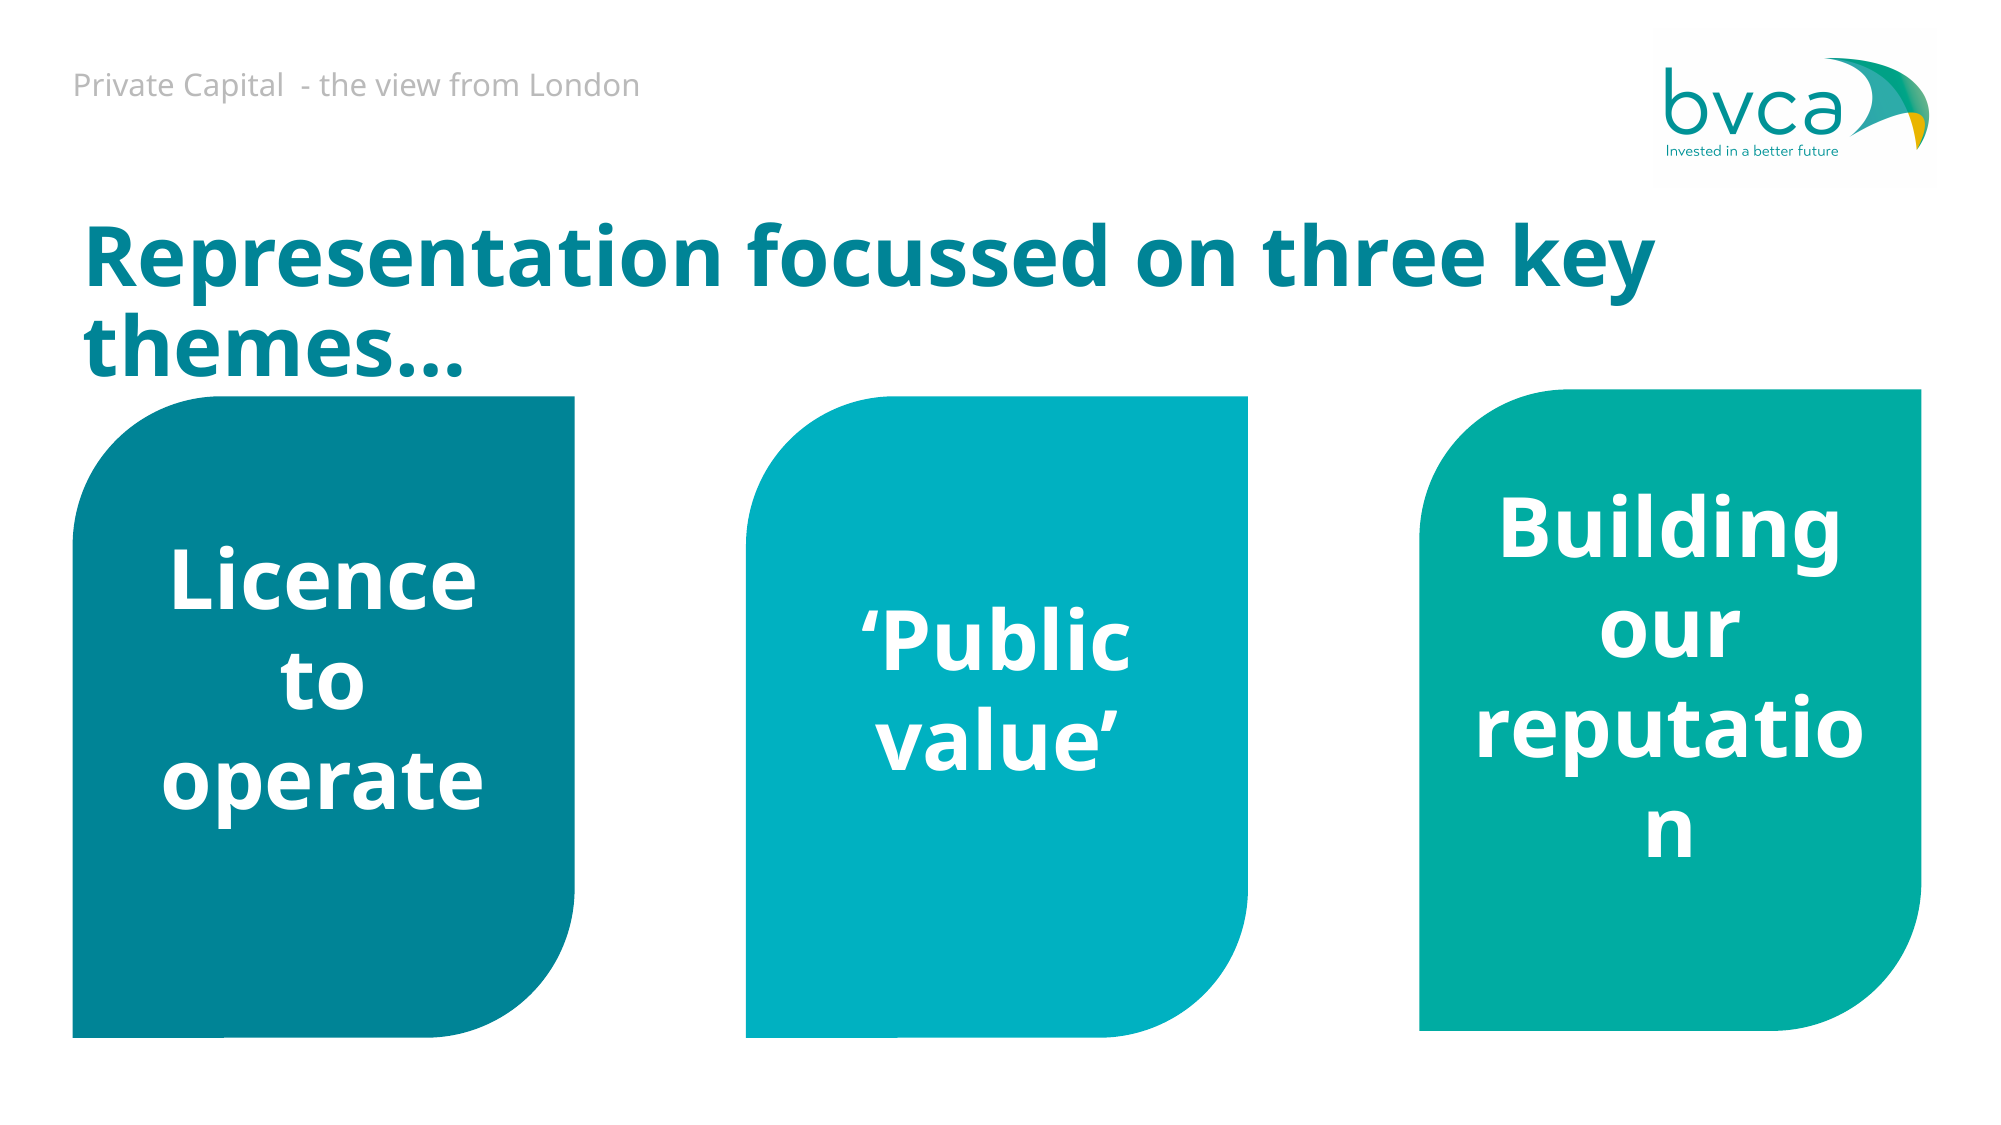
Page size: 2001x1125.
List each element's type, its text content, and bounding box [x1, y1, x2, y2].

list Private Capital - the view from London [72, 69, 1588, 127]
list Representation focussed on three key themes… [82, 214, 1912, 326]
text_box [574, 396, 1249, 1038]
picture [1653, 28, 1937, 188]
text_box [1247, 389, 1922, 1031]
text_box Licence to operate [71, 395, 576, 1039]
